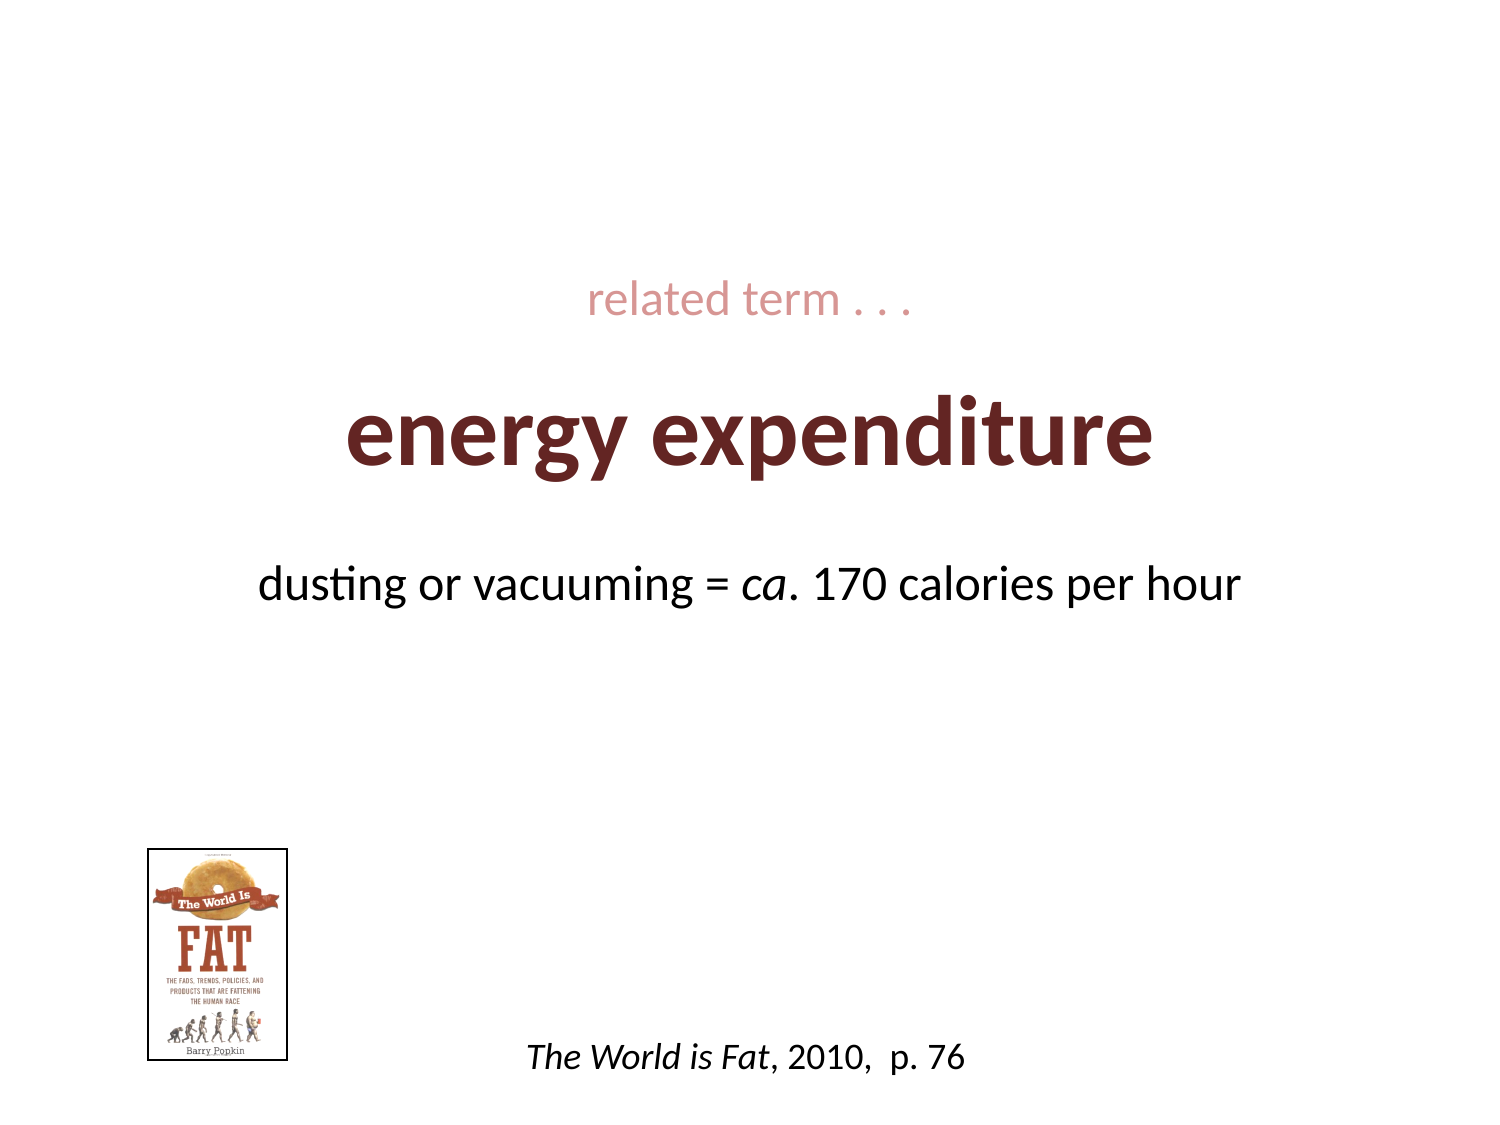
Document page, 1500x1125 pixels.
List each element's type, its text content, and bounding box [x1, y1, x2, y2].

text_box related term . . . energy expenditure dusting or vacuuming = ca. 170 calories per hour [149, 258, 1350, 758]
picture [148, 849, 287, 1060]
text_box The World is Fat, 2010, p. 76 [149, 1024, 1350, 1085]
